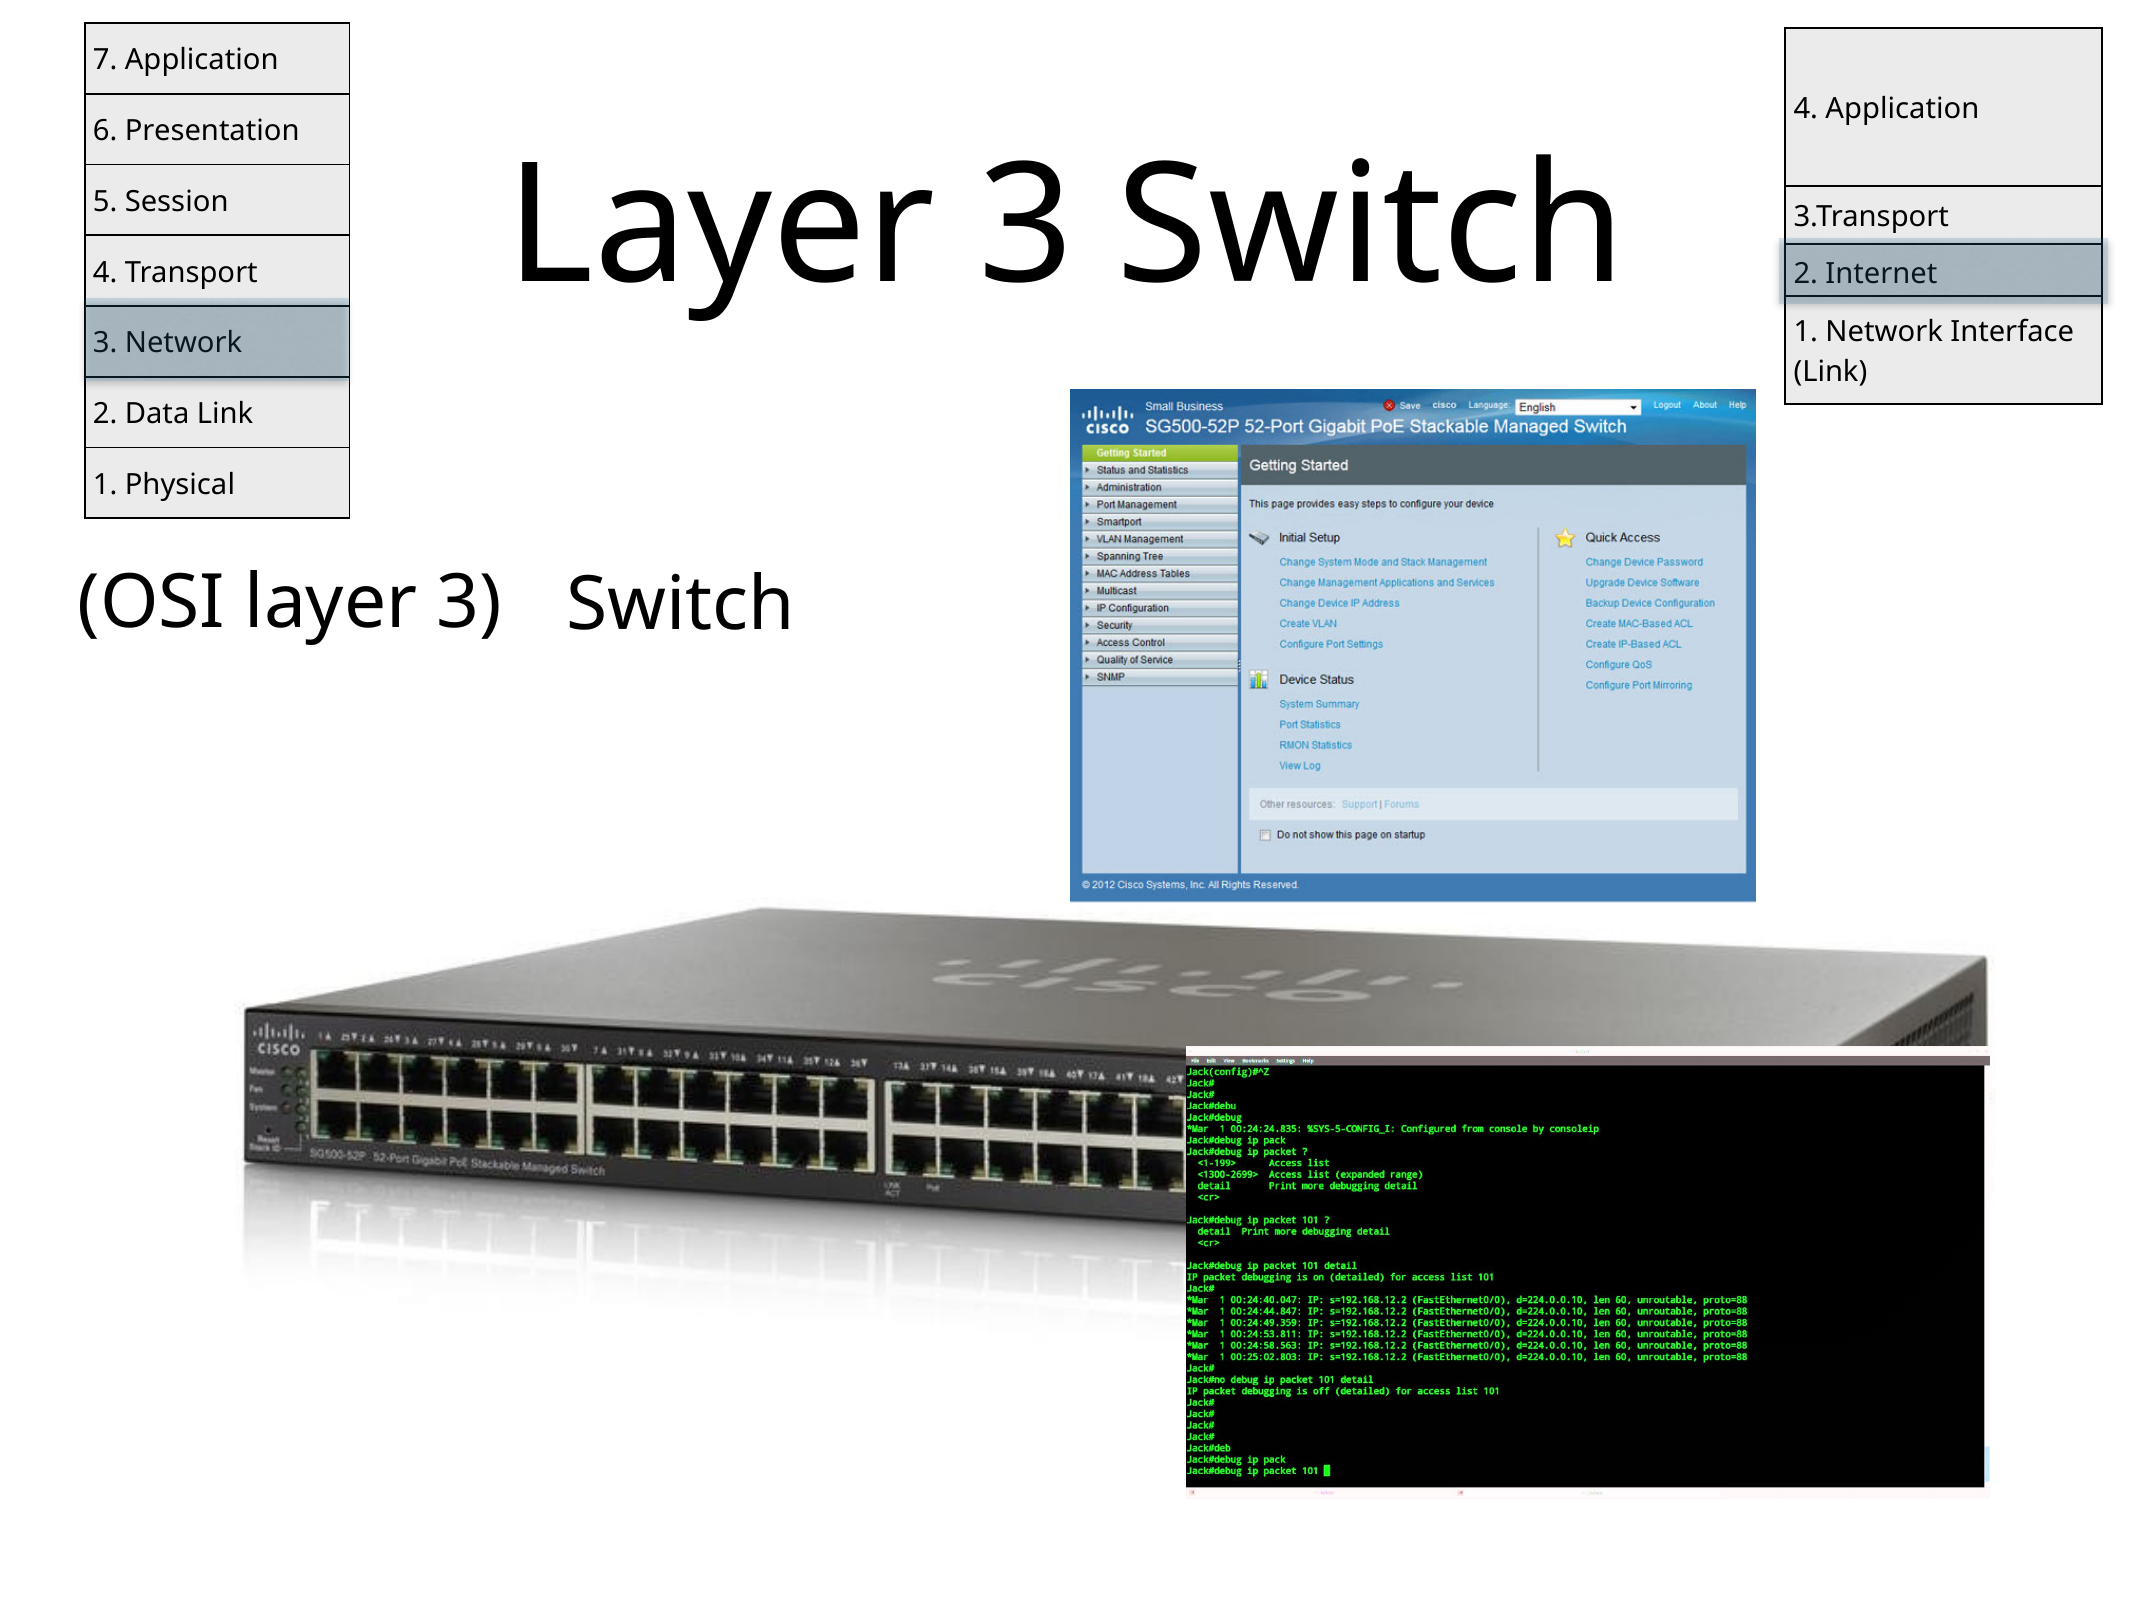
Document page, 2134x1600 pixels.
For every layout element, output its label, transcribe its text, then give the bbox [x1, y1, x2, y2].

table_cell 4. Transport [86, 236, 349, 298]
table_cell 6. Presentation [86, 95, 349, 164]
text_box Switch [557, 546, 804, 654]
table_cell 5. Session [86, 165, 349, 234]
text_box [84, 298, 350, 381]
title Layer 3 Switch [350, 72, 1784, 358]
table_cell 3.Transport [1786, 187, 2101, 237]
table_cell 2. Data Link [86, 389, 349, 447]
table_header 7. Application [86, 24, 349, 93]
text_box [1779, 238, 2109, 304]
table_cell 1. Network Interface (Link) [1786, 312, 2101, 403]
text_box (OSI layer 3) [69, 544, 511, 651]
table_header 4. Application [1786, 29, 2101, 185]
picture [191, 389, 2040, 1499]
table_cell 1. Physical [86, 448, 349, 517]
